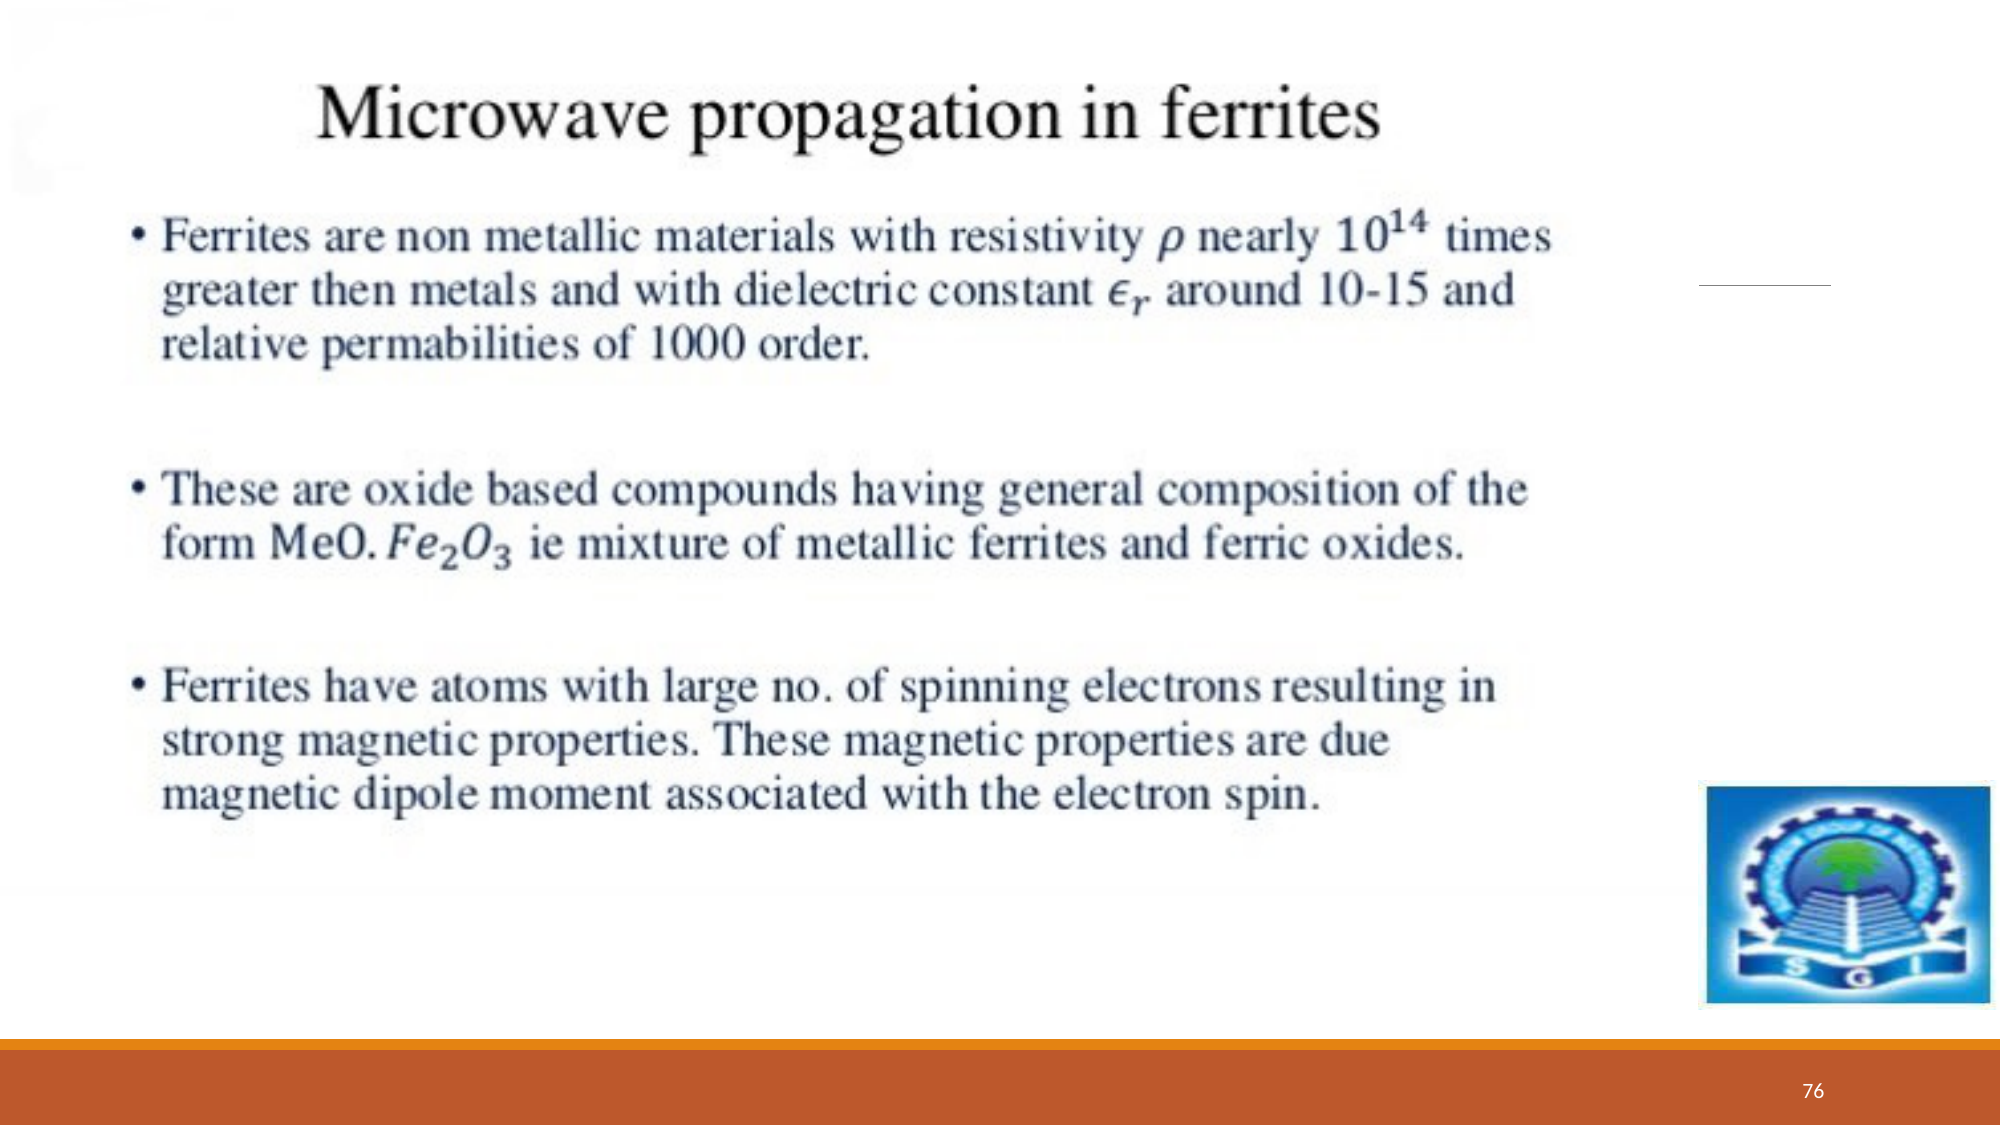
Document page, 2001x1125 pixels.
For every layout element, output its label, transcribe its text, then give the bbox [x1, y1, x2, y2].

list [0, 0, 1699, 896]
picture [1697, 779, 2000, 1011]
slide_number 76 [1624, 1059, 1840, 1120]
